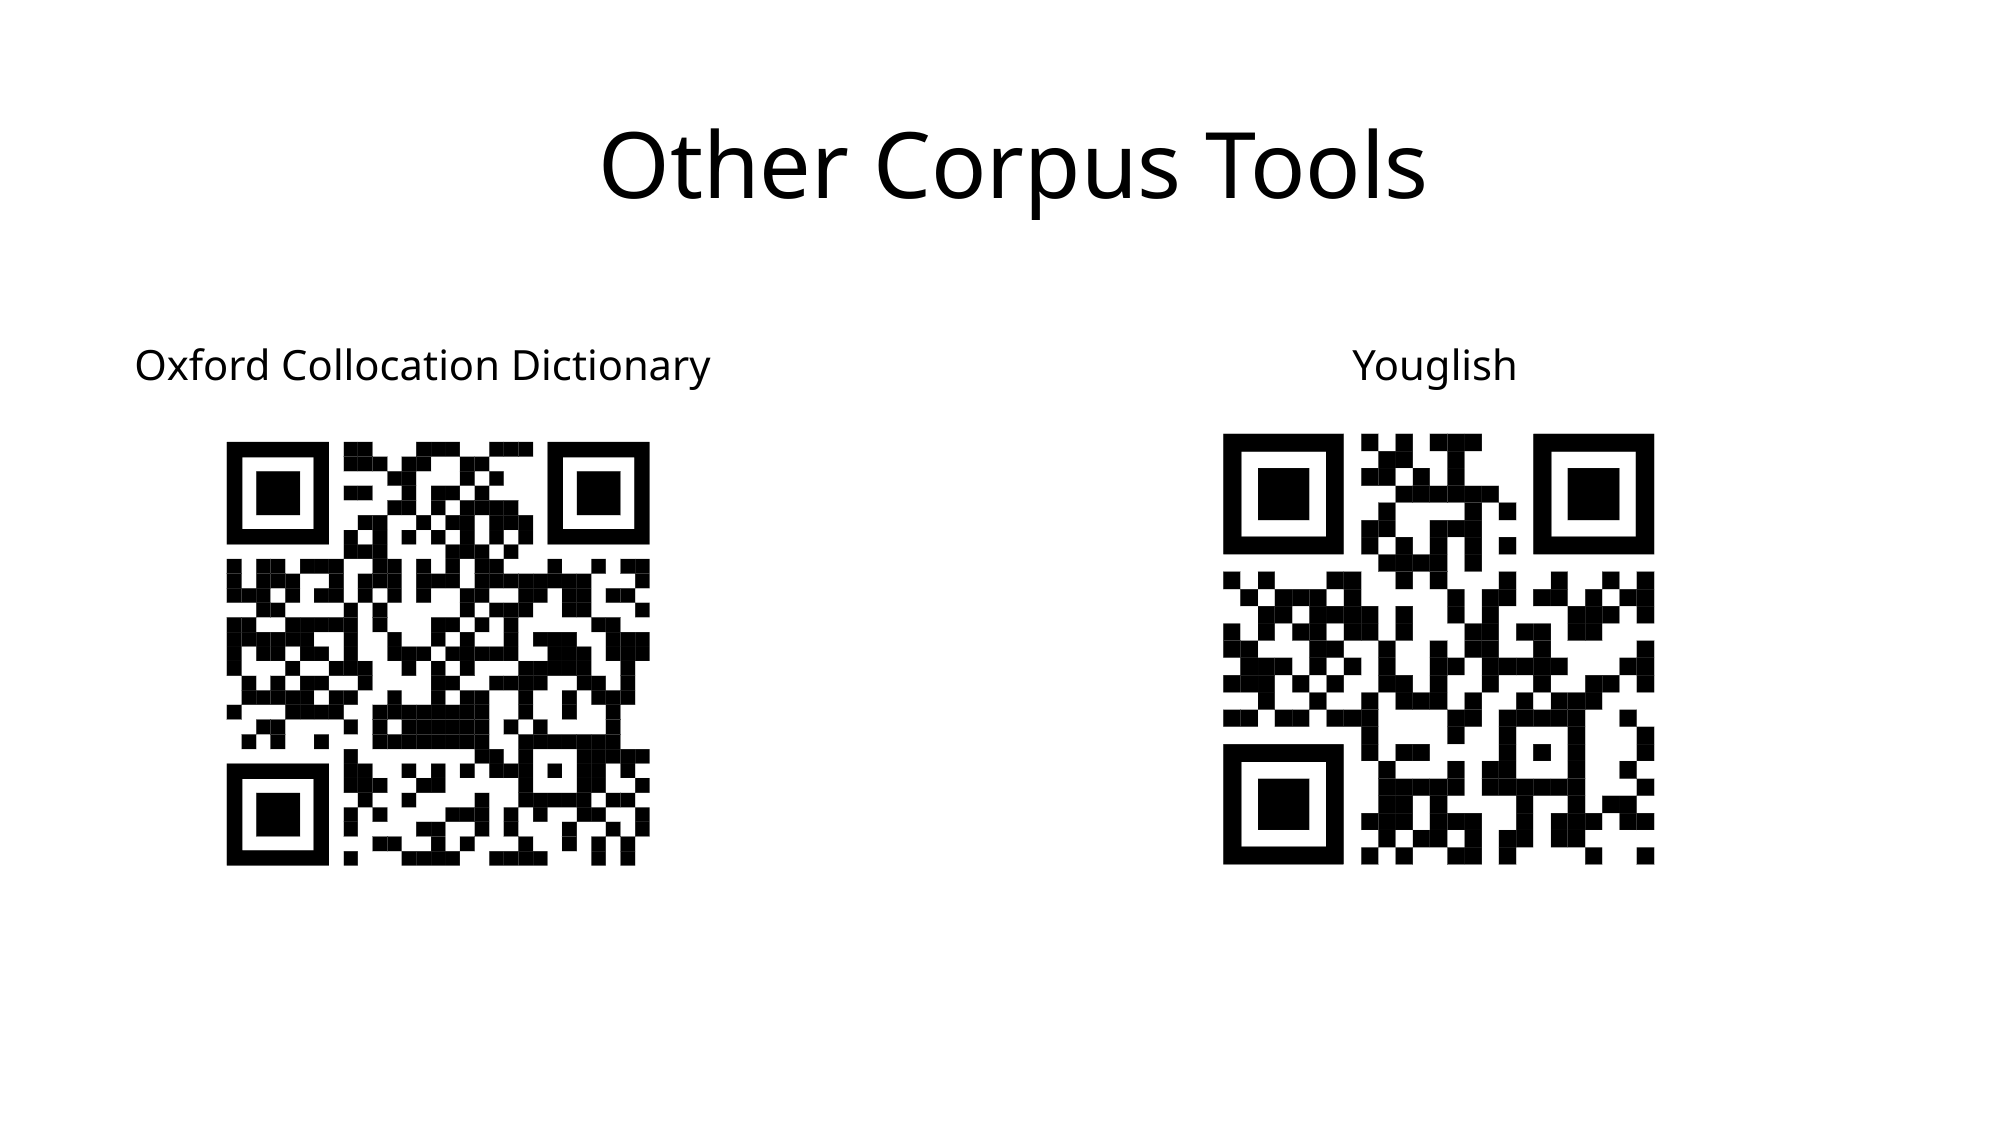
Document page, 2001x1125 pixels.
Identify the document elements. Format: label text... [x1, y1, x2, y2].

title Other Corpus Tools [151, 59, 1877, 278]
picture [211, 430, 667, 883]
text_box Oxford Collocation Dictionary [119, 331, 792, 397]
picture [1207, 419, 1663, 878]
text_box Youglish [1235, 331, 1635, 397]
